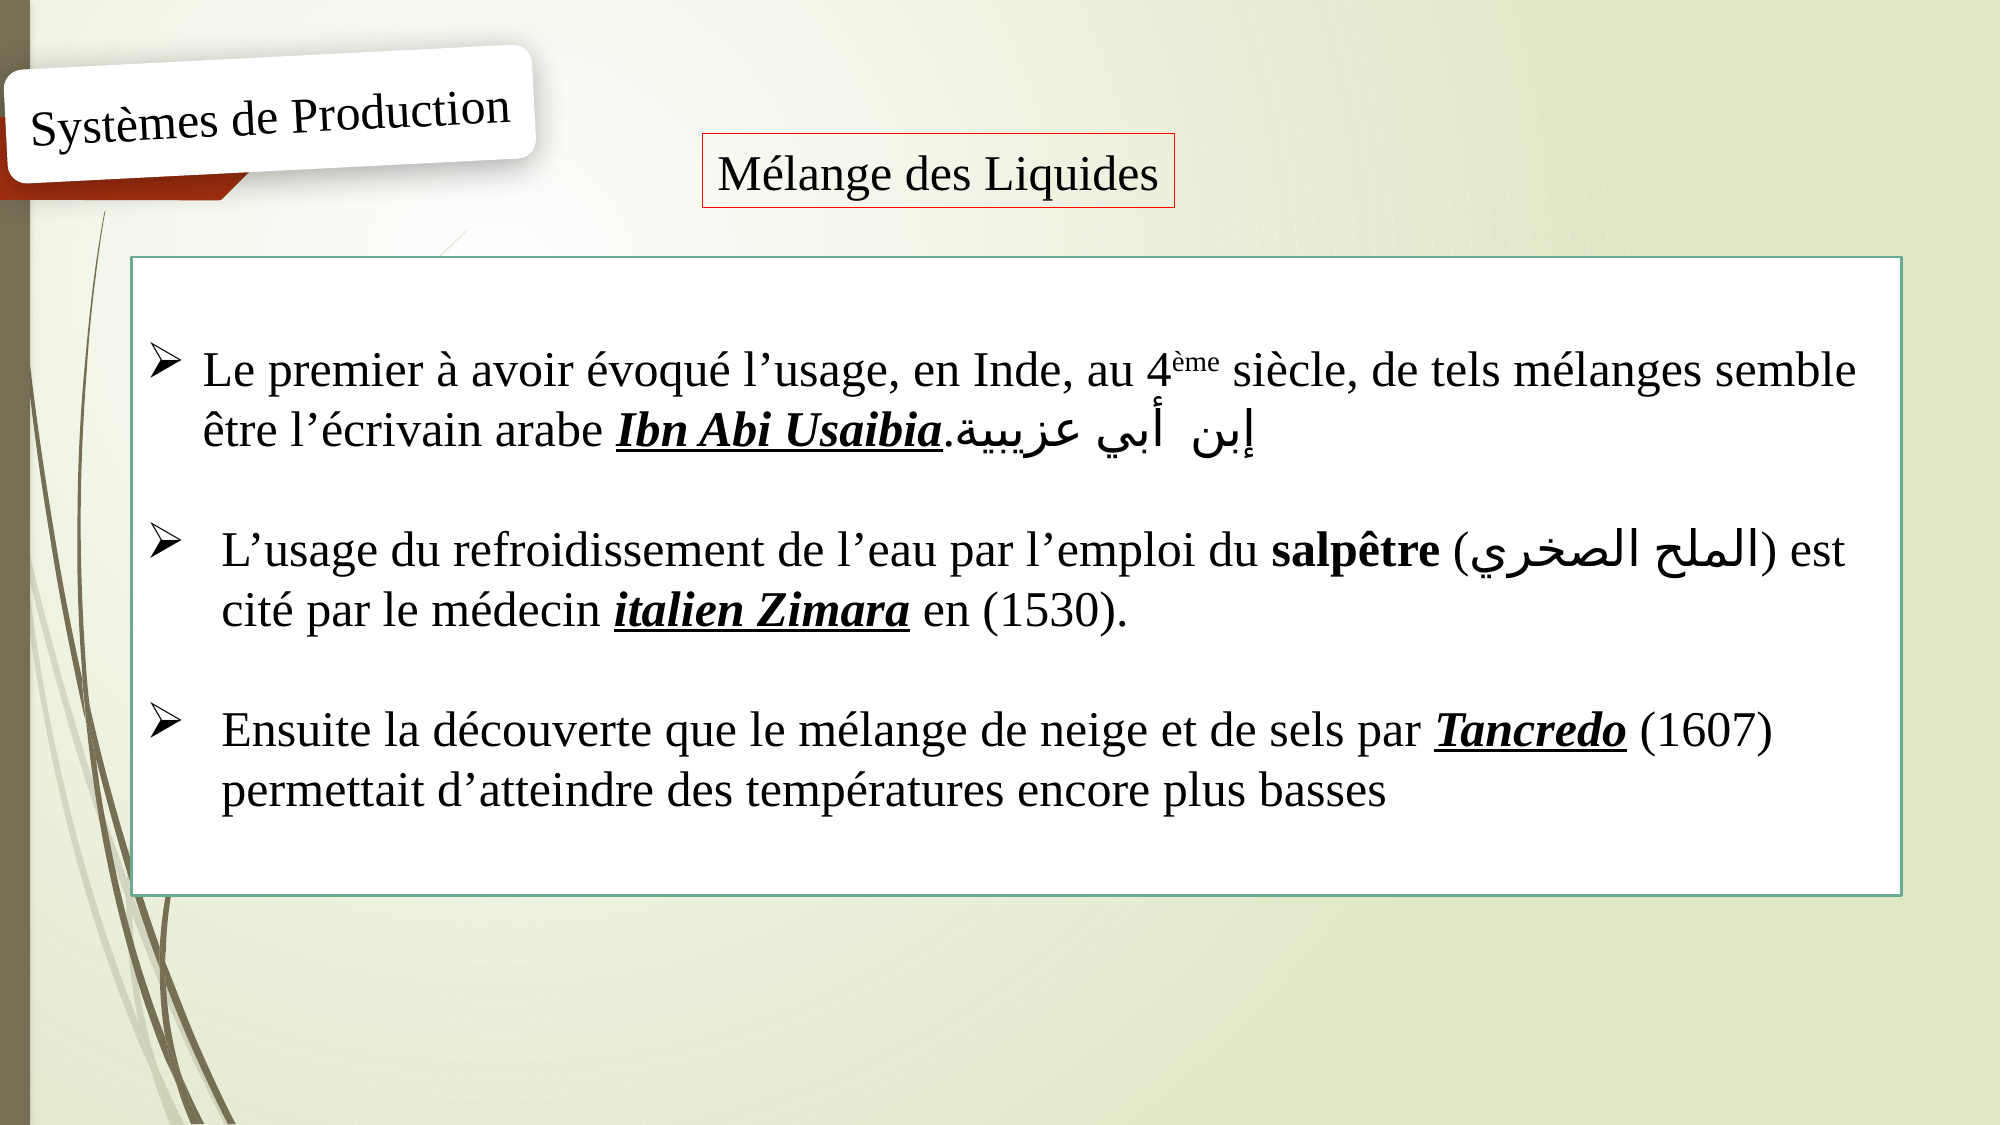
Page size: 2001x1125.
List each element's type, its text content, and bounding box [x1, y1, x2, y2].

text_box Mélange des Liquides [702, 133, 1175, 208]
text_box Systèmes de Production [2, 43, 538, 185]
text_box Le premier à avoir évoqué l’usage, en Inde, au 4ème siècle, de tels mélanges semble être l’écrivain arabe Ibn Abi Usaibia.إبن أبي عزيبية L’usage du refroidissement de l’eau par l’emploi du salpêtre (الملح الصخري) est cité par le médecin italien Zimara en (1530). Ensuite la découverte que le mélange de neige et de sels par Tancredo (1607) permettait d’atteindre des températures encore plus basses [130, 256, 1903, 897]
